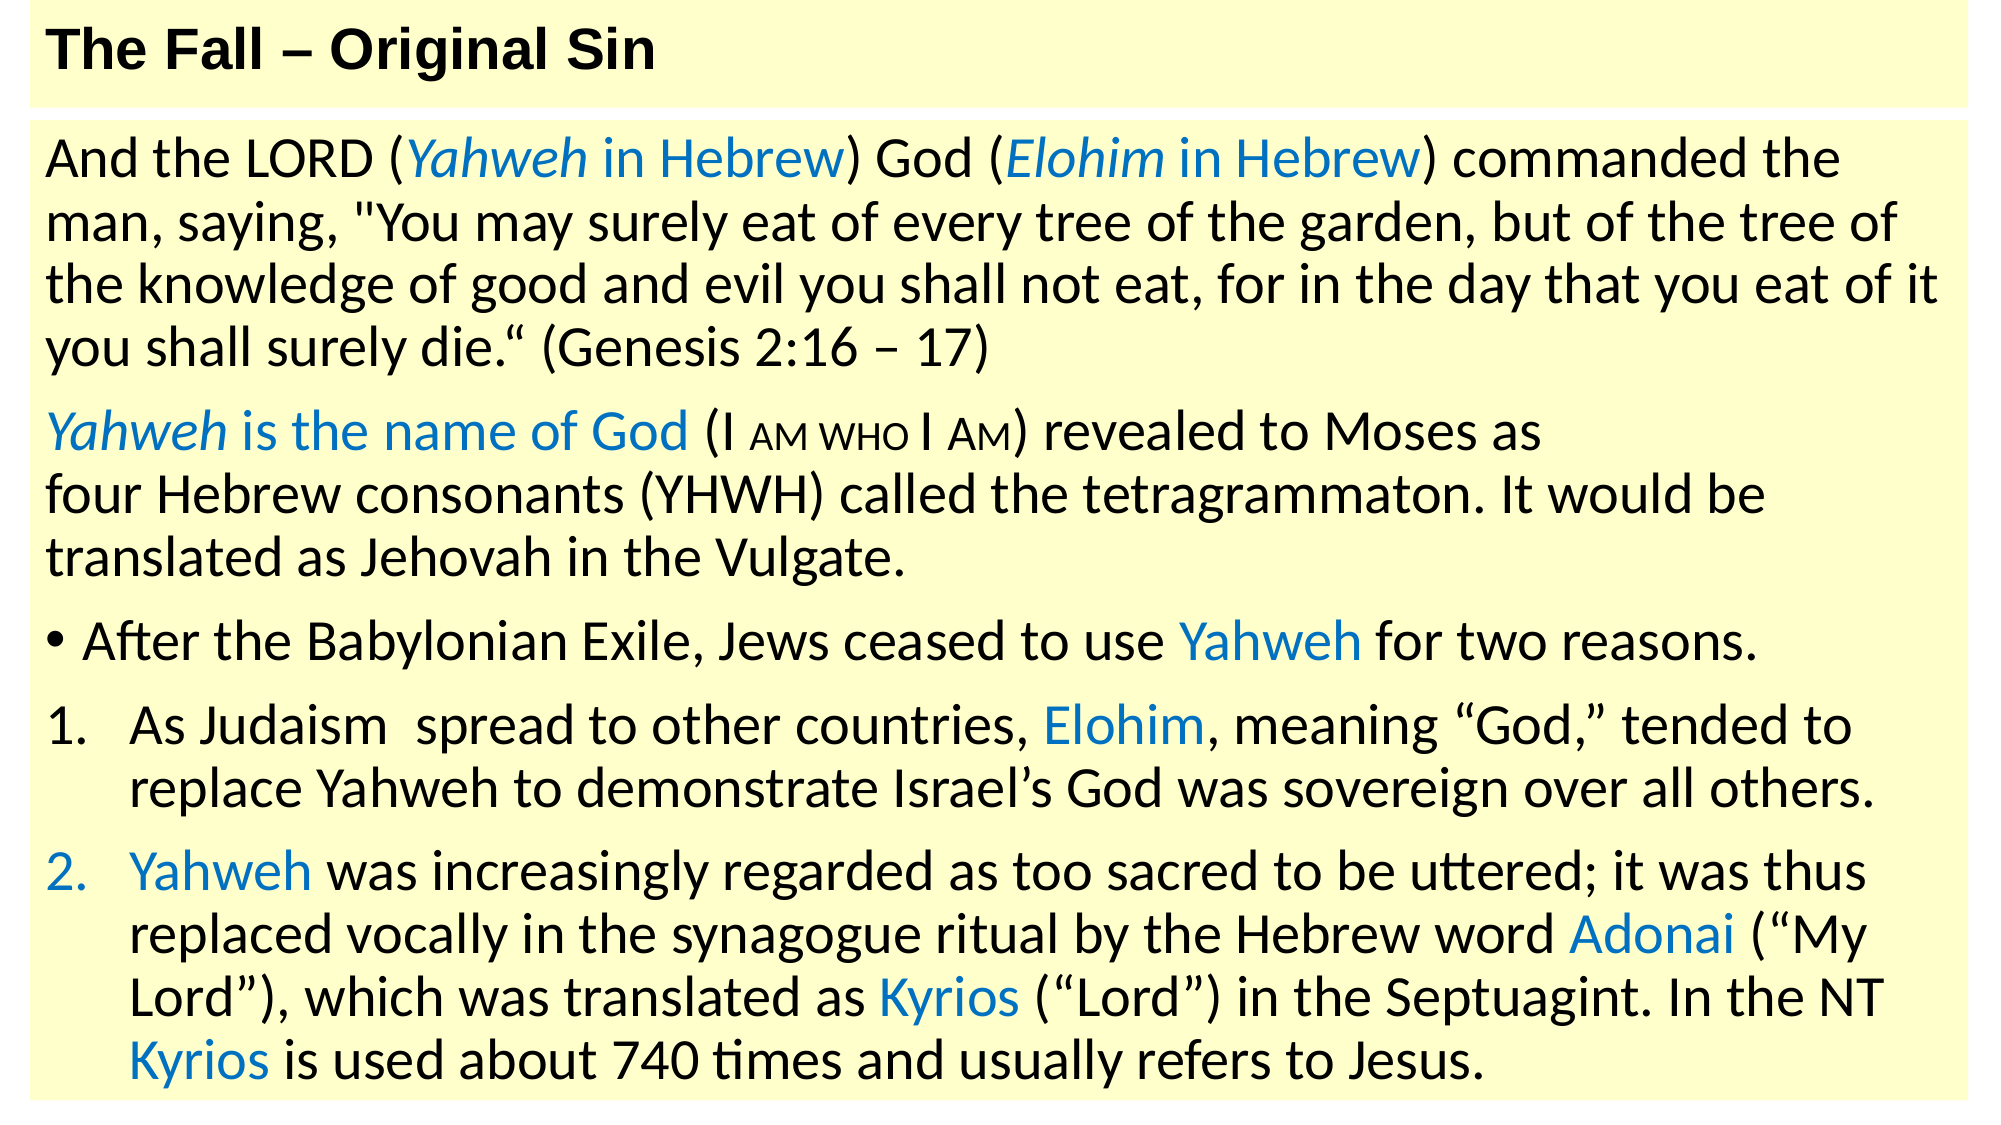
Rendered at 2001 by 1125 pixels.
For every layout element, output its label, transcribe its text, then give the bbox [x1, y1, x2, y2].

text_box [404, 971, 1716, 1057]
title The Fall – Original Sin [30, 0, 1969, 108]
list And the LORD (Yahweh in Hebrew) God (Elohim in Hebrew) commanded the man, saying, "You may surely eat of every tree of the garden, but of the tree of the knowledge of good and evil you shall not eat, for in the day that you eat of it you shall surely die.“ (Genesis 2:16 – 17) Yahweh is the name of God (I AM WHO I AM) revealed to Moses as four Hebrew consonants (YHWH) called the tetragrammaton. It would be translated as Jehovah in the Vulgate. After the Babylonian Exile, Jews ceased to use Yahweh for two reasons. As Judaism spread to other countries, Elohim, meaning “God,” tended to replace Yahweh to demonstrate Israel’s God was sovereign over all others. Yahweh was increasingly regarded as too sacred to be uttered; it was thus replaced vocally in the synagogue ritual by the Hebrew word Adonai (“My Lord”), which was translated as Kyrios (“Lord”) in the Septuagint. In the NT Kyrios is used about 740 times and usually refers to Jesus. [30, 120, 1969, 1101]
